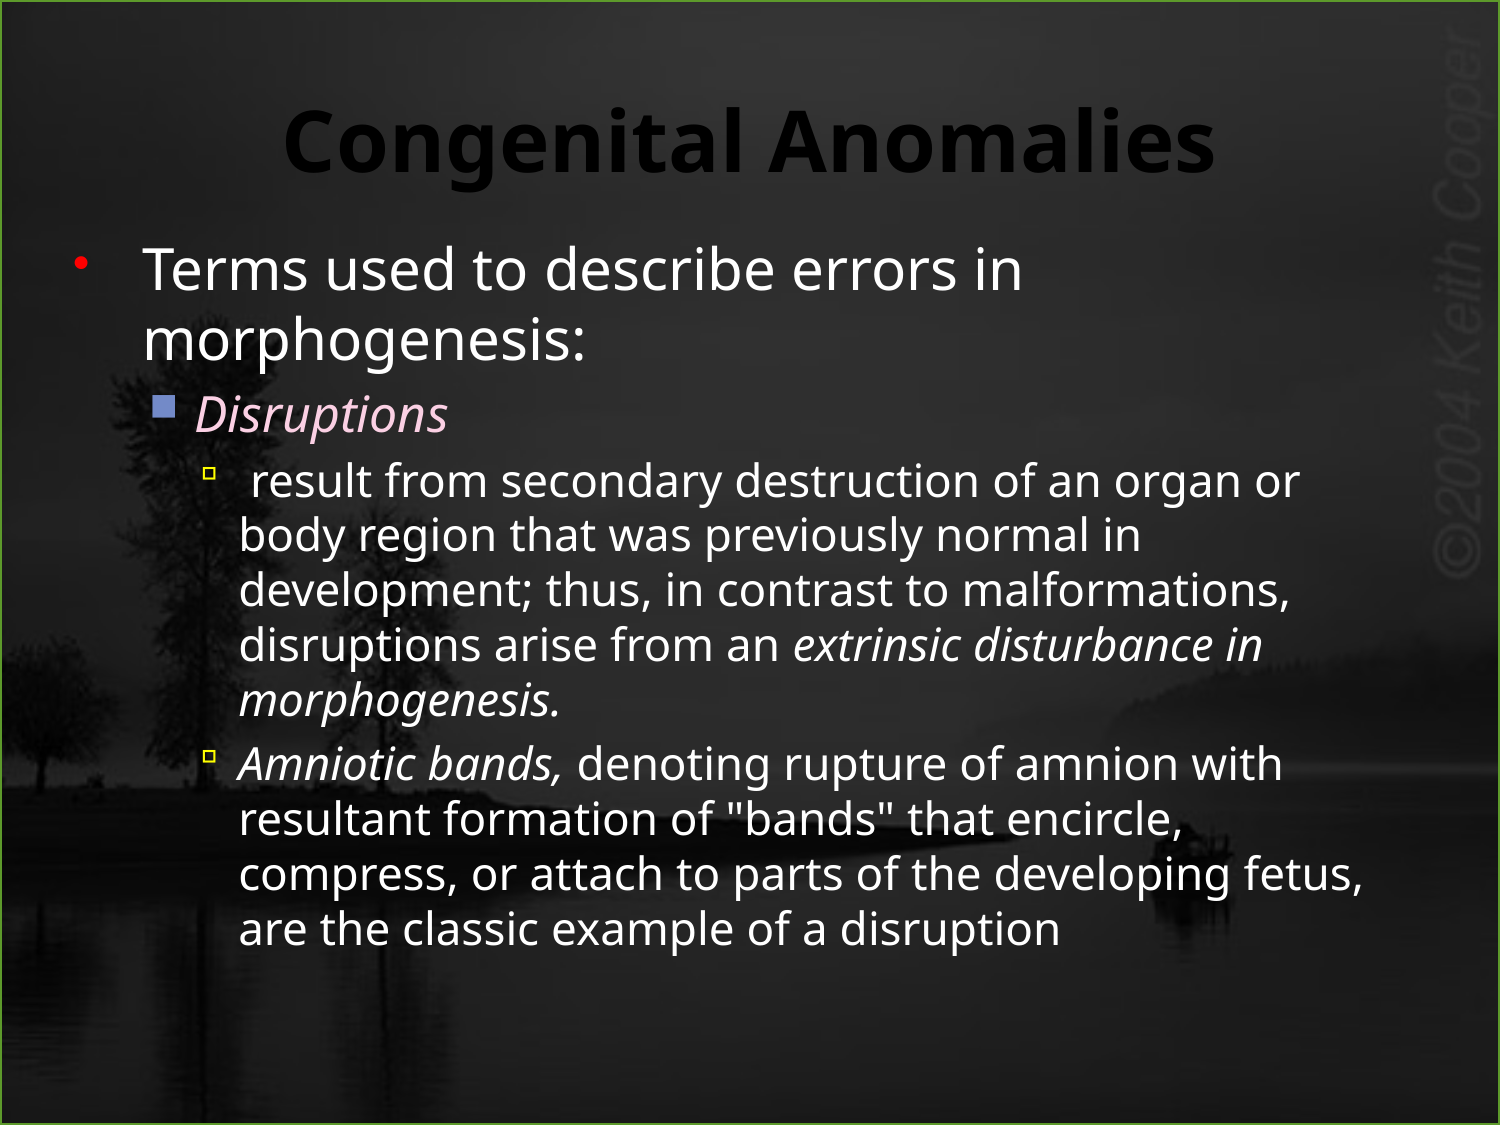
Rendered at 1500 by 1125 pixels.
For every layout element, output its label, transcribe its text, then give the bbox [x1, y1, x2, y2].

picture [2, 2, 1498, 1123]
list Terms used to describe errors in morphogenesis: Disruptions result from secondary destruction of an organ or body region that was previously normal in development; thus, in contrast to malformations, disruptions arise from an extrinsic disturbance in morphogenesis. Amniotic bands, denoting rupture of amnion with resultant formation of "bands" that encircle, compress, or attach to parts of the developing fetus, are the classic example of a disruption [37, 224, 1425, 998]
title Congenital Anomalies [75, 45, 1425, 224]
